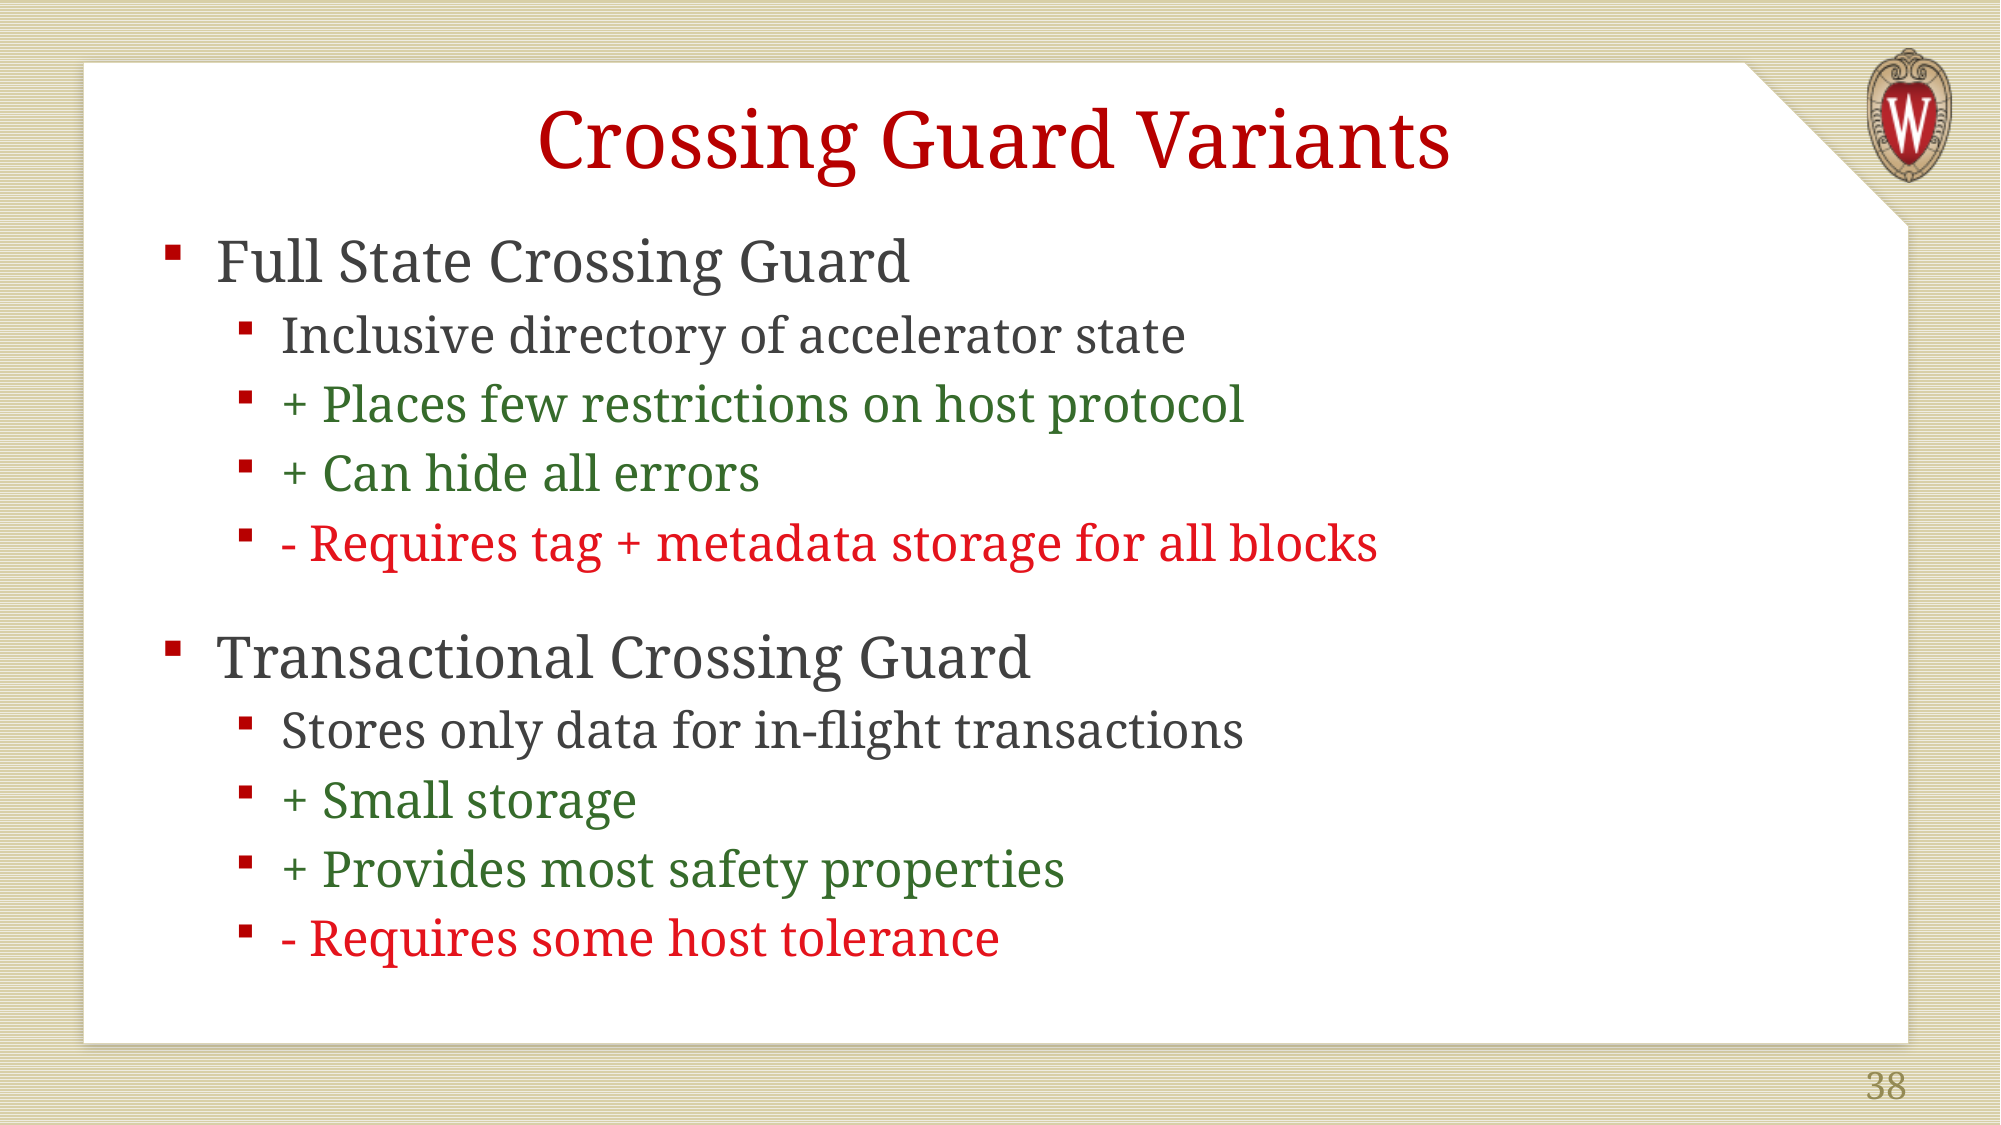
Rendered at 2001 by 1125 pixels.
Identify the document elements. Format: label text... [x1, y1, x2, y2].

slide_number 38 [1455, 1057, 1923, 1118]
title Crossing Guard Variants [83, 89, 1906, 200]
list Full State Crossing Guard Inclusive directory of accelerator state + Places few restrictions on host protocol + Can hide all errors - Requires tag + metadata storage for all blocks Transactional Crossing Guard Stores only data for in-flight transactions + Small storage + Provides most safety properties - Requires some host tolerance [161, 224, 1834, 974]
